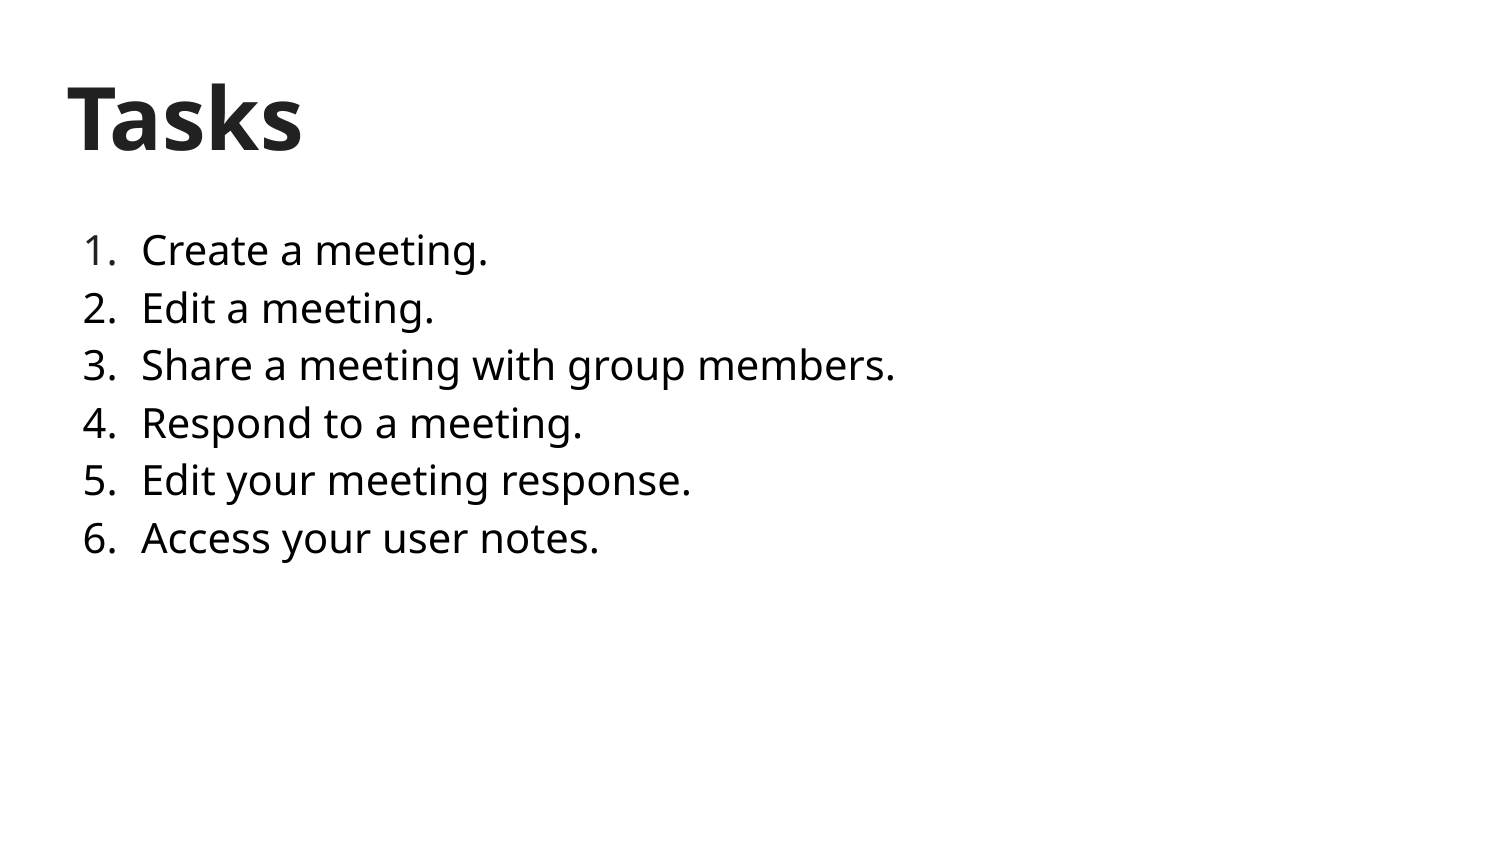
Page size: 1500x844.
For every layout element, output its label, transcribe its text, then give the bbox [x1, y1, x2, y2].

list Create a meeting. Edit a meeting. Share a meeting with group members. Respond to a meeting. Edit your meeting response. Access your user notes. [51, 201, 1449, 750]
title Tasks [51, 48, 1449, 180]
